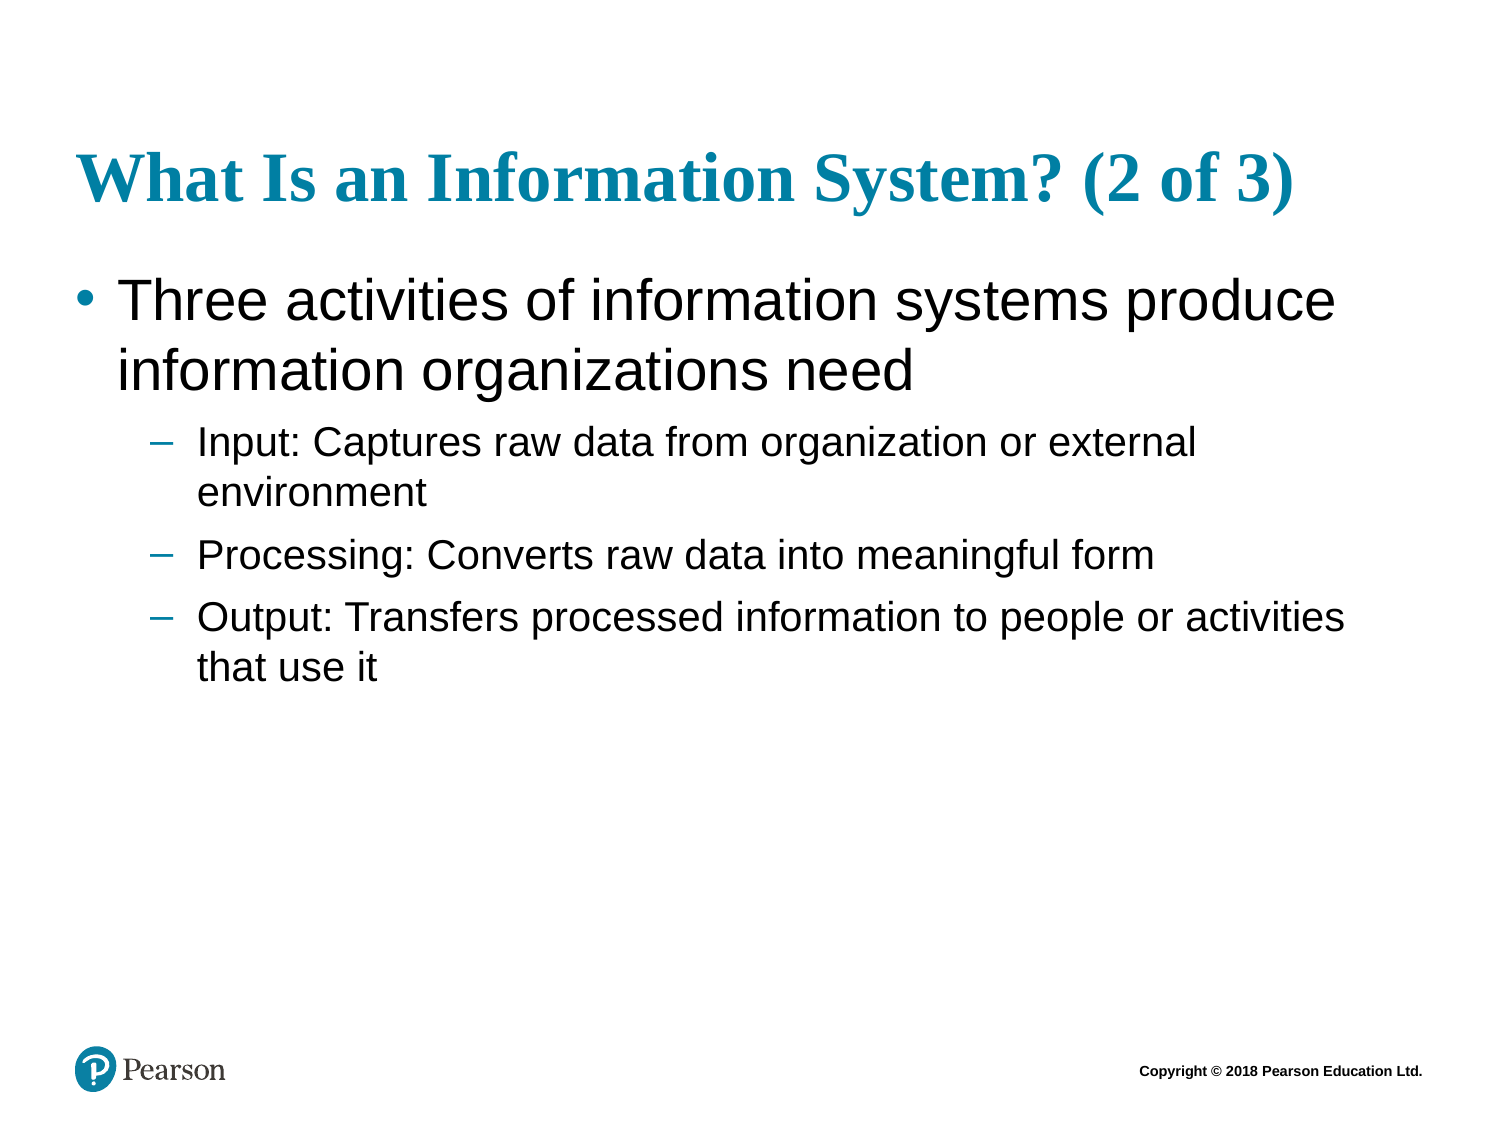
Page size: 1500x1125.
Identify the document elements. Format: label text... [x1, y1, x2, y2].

title What Is an Information System? (2 of 3) [75, 35, 1425, 216]
list Three activities of information systems produce information organizations need Input: Captures raw data from organization or external environment Processing: Converts raw data into meaningful form Output: Transfers processed information to people or activities that use it [75, 262, 1425, 1005]
